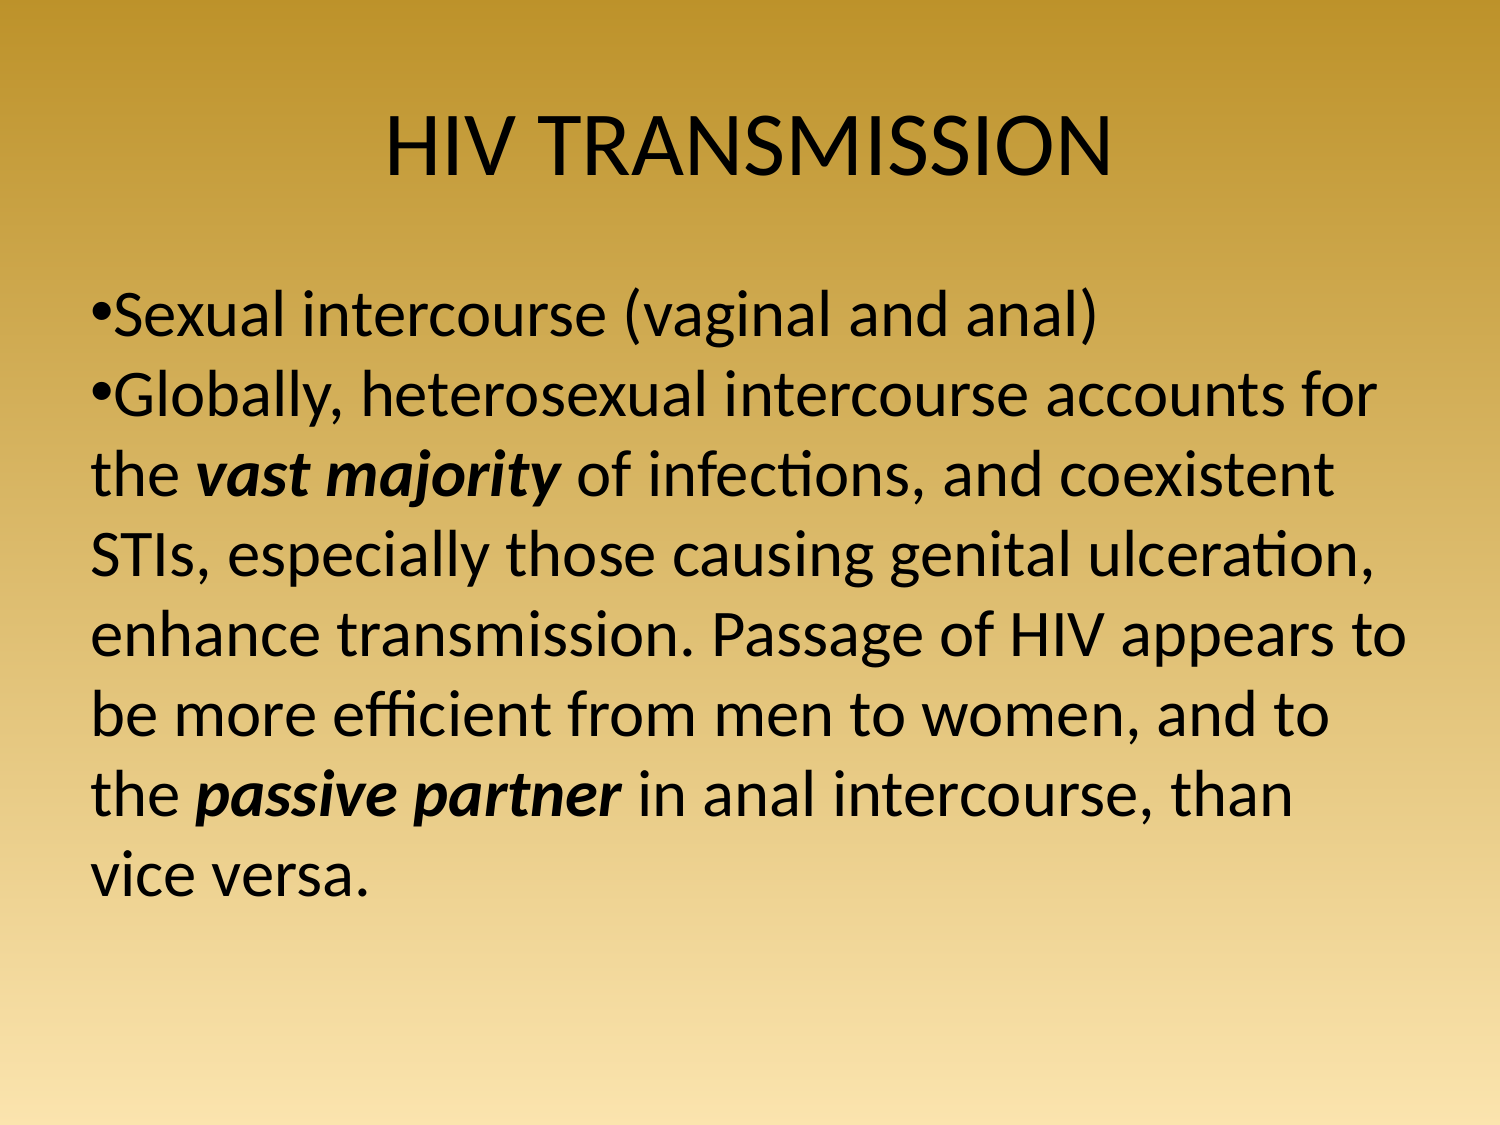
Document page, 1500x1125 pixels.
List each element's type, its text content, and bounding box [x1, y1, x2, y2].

title HIV TRANSMISSION [75, 45, 1425, 233]
list Sexual intercourse (vaginal and anal) Globally, heterosexual intercourse accounts for the vast majority of infections, and coexistent STIs, especially those causing genital ulceration, enhance transmission. Passage of HIV appears to be more efficient from men to women, and to the passive partner in anal intercourse, than vice versa. [75, 262, 1425, 1005]
